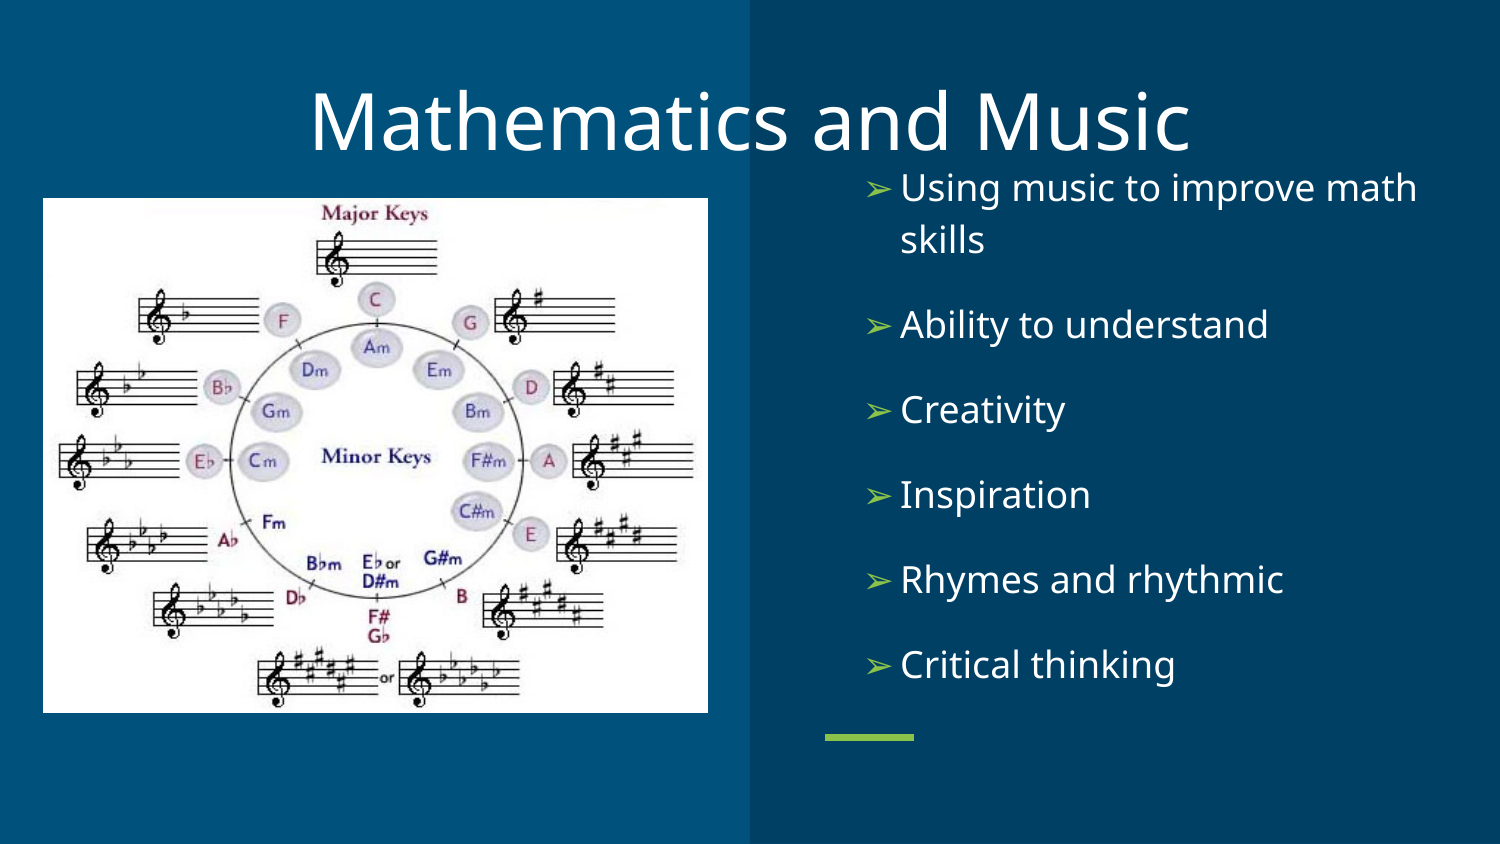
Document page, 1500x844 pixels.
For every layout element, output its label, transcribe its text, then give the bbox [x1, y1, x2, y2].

list Using music to improve math skills Ability to understand Creativity Inspiration Rhymes and rhythmic Critical thinking [810, 182, 1440, 725]
picture [44, 199, 707, 712]
title Mathematics and Music [51, 61, 1449, 182]
